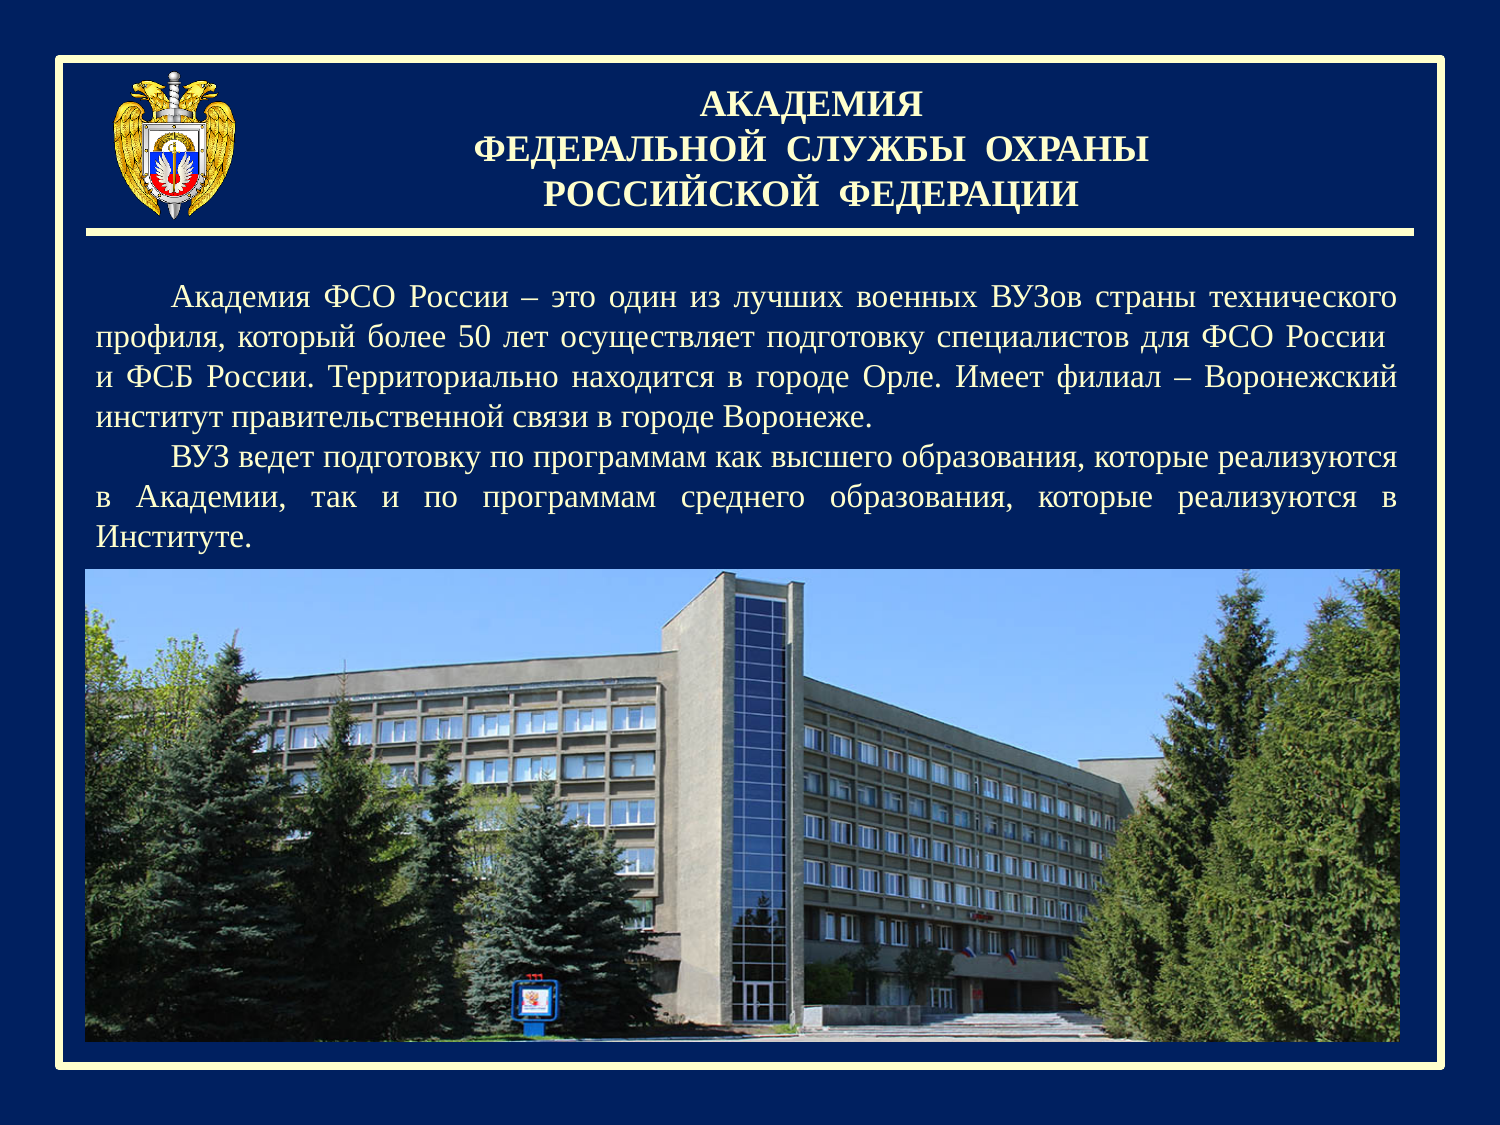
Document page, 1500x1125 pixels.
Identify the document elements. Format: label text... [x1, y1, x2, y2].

text_box Академия ФСО России – это один из лучших военных ВУЗов страны технического профиля, который более 50 лет осуществляет подготовку специалистов для ФСО России и ФСБ России. Территориально находится в городе Орле. Имеет филиал – Воронежский институт правительственной связи в городе Воронеже. ВУЗ ведет подготовку по программам как высшего образования, которые реализуются в Академии, так и по программам среднего образования, которые реализуются в Институте. [80, 267, 1415, 562]
picture [111, 71, 237, 220]
text_box АКАДЕМИЯ ФЕДЕРАЛЬНОЙ СЛУЖБЫ ОХРАНЫ РОССИЙСКОЙ ФЕДЕРАЦИИ [197, 61, 1425, 232]
text_box [57, 57, 1443, 1068]
picture [85, 568, 1400, 1042]
